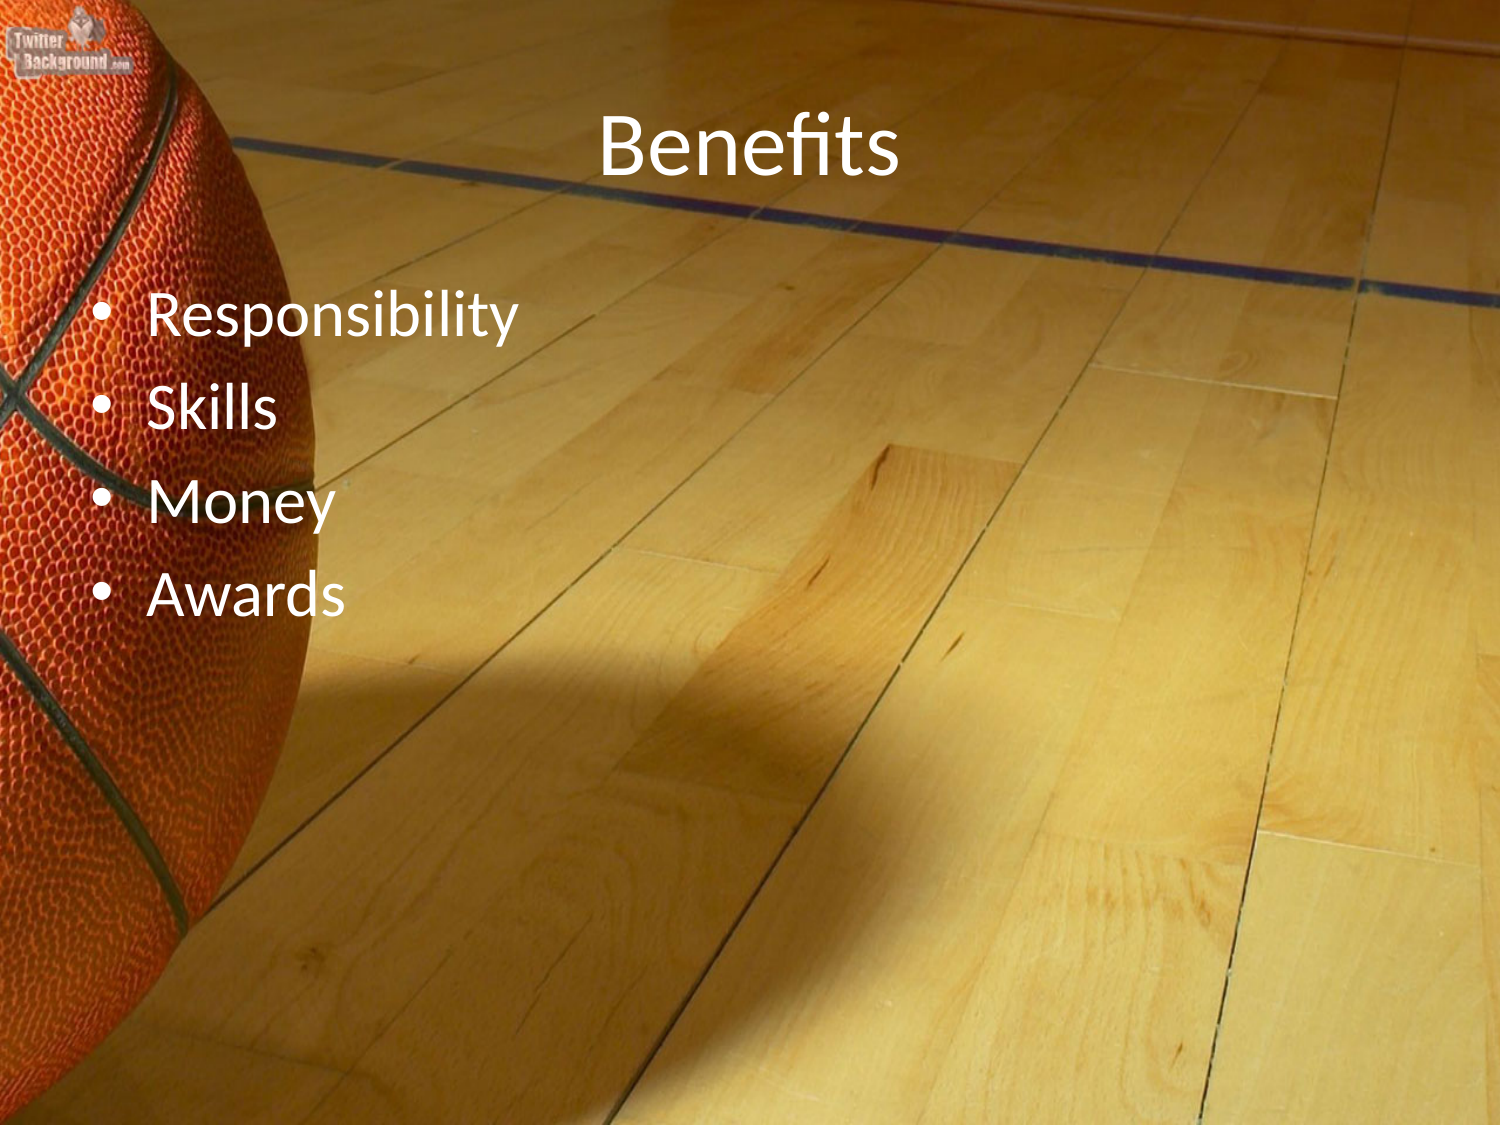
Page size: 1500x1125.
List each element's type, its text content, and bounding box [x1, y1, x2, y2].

picture [0, 0, 1500, 1125]
list Responsibility Skills Money Awards [75, 262, 1425, 1005]
title Benefits [75, 45, 1425, 233]
